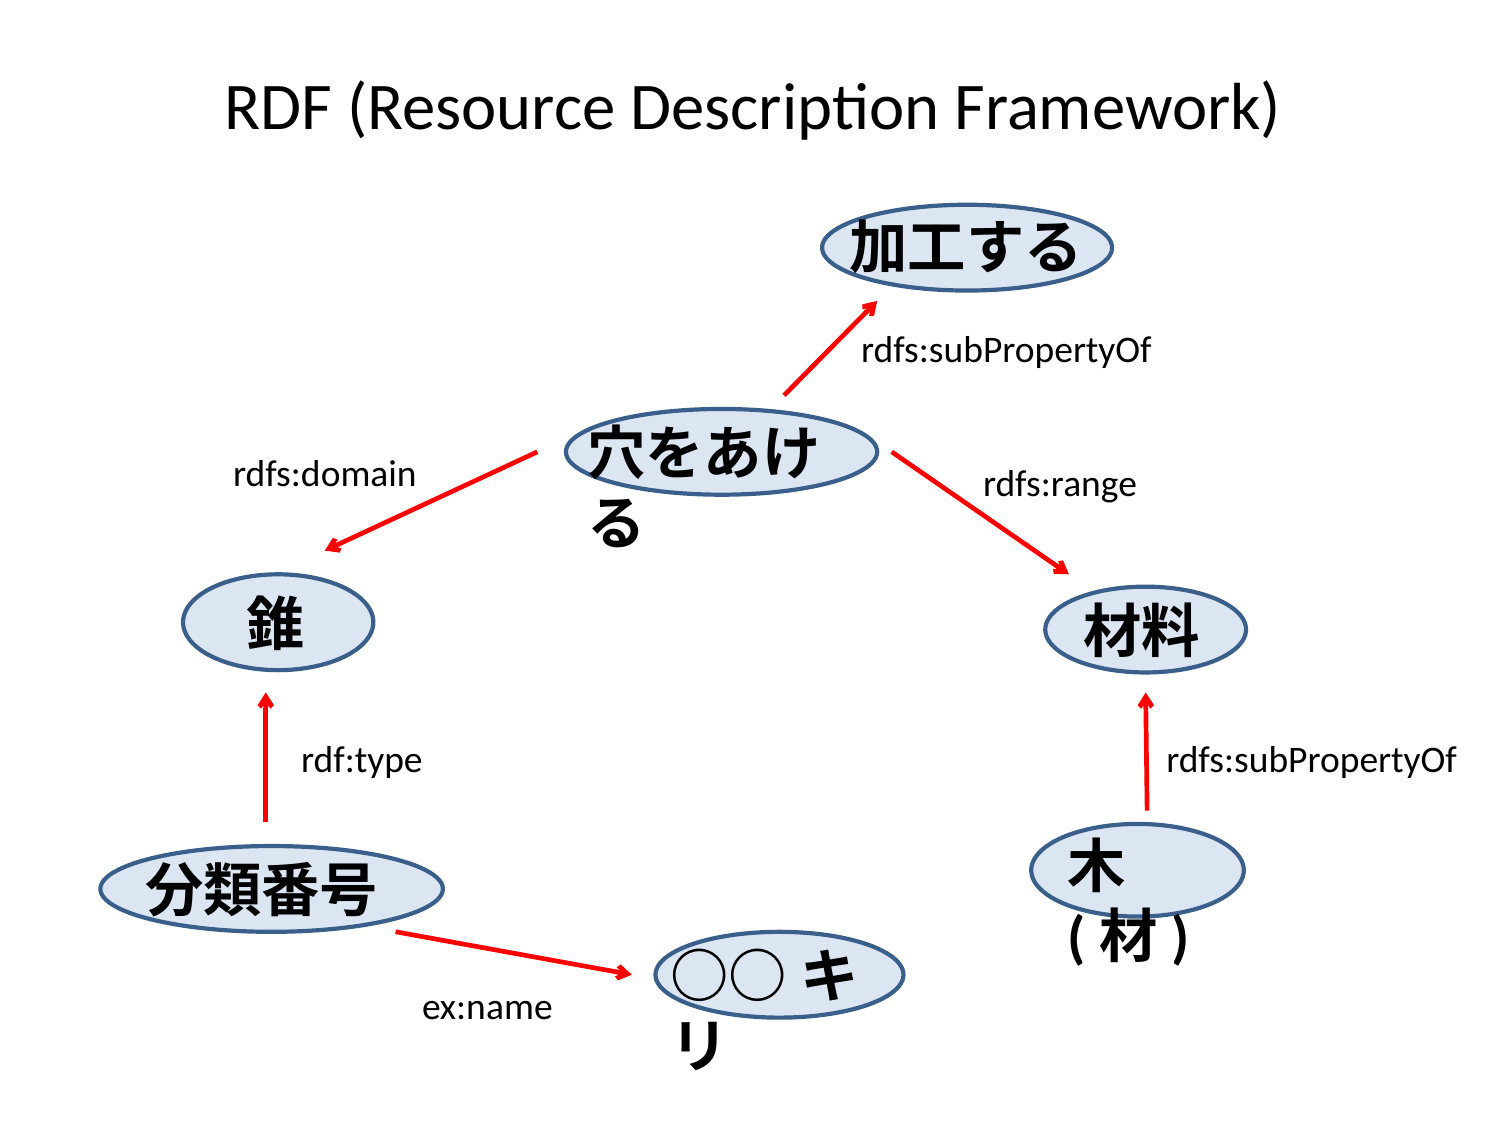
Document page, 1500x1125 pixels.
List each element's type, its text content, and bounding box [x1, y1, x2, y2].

text_box [1223, 599, 1249, 660]
text_box [1043, 600, 1068, 660]
title RDF (Resource Description Framework) [130, 45, 1376, 161]
text_box [408, 860, 445, 918]
text_box rdfs:domain [218, 441, 443, 502]
text_box [98, 862, 130, 916]
text_box 木(材) [1052, 822, 1242, 977]
text_box rdfs:subPropertyOf [1153, 727, 1475, 788]
text_box [1102, 229, 1115, 267]
text_box rdf:type [286, 727, 443, 788]
text_box [1242, 857, 1246, 884]
text_box [180, 572, 329, 673]
text_box ○○キリ [655, 931, 904, 1087]
text_box rdfs:range [1070, 451, 1170, 512]
text_box 穴をあける [572, 408, 874, 564]
text_box 分類番号 [130, 846, 408, 931]
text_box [324, 451, 538, 551]
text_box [891, 451, 1070, 575]
text_box [820, 228, 834, 268]
text_box [563, 437, 572, 467]
text_box 錐 [231, 579, 342, 665]
text_box [1029, 840, 1052, 901]
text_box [395, 931, 632, 975]
text_box rdfs:subPropertyOf [882, 317, 1170, 378]
text_box 加工する [834, 202, 1102, 288]
text_box [901, 288, 1034, 293]
text_box [874, 439, 880, 464]
text_box ex:name [407, 983, 573, 1035]
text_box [783, 300, 878, 396]
text_box 材料 [1068, 586, 1223, 672]
text_box [342, 584, 376, 661]
